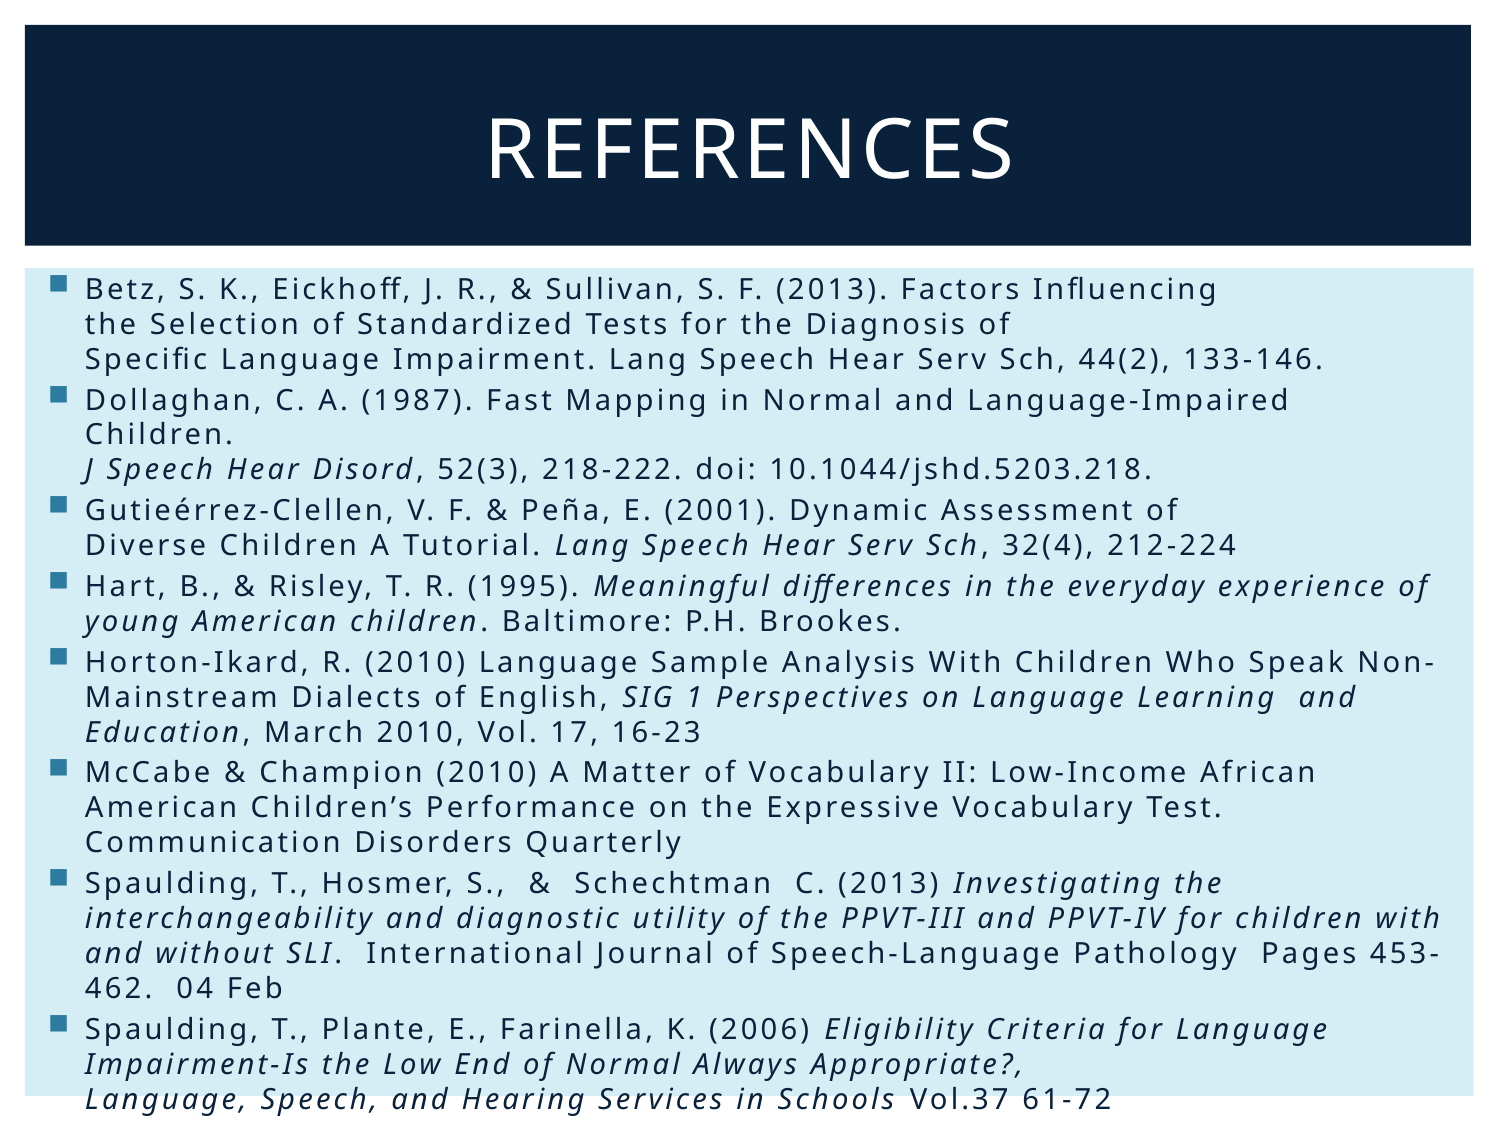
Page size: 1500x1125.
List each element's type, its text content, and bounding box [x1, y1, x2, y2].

list Betz, S. K., Eickhoff, J. R., & Sullivan, S. F. (2013). Factors Influencing the Selection of Standardized Tests for the Diagnosis of Specific Language Impairment. Lang Speech Hear Serv Sch, 44(2), 133-146. Dollaghan, C. A. (1987). Fast Mapping in Normal and Language-Impaired Children. J Speech Hear Disord, 52(3), 218-222. doi: 10.1044/jshd.5203.218. Gutieérrez-Clellen, V. F. & Peña, E. (2001). Dynamic Assessment of Diverse Children A Tutorial. Lang Speech Hear Serv Sch, 32(4), 212-224 Hart, B., & Risley, T. R. (1995). Meaningful differences in the everyday experience of young American children. Baltimore: P.H. Brookes. Horton-Ikard, R. (2010) Language Sample Analysis With Children Who Speak Non-Mainstream Dialects of English, SIG 1 Perspectives on Language Learning and Education, March 2010, Vol. 17, 16-23 McCabe & Champion (2010) A Matter of Vocabulary II: Low-Income African American Children’s Performance on the Expressive Vocabulary Test. Communication Disorders Quarterly Spaulding, T., Hosmer, S., & Schechtman C. (2013) Investigating the interchangeability and diagnostic utility of the PPVT-III and PPVT-IV for children with and without SLI. International Journal of Speech-Language Pathology Pages 453-462. 04 Feb Spaulding, T., Plante, E., Farinella, K. (2006) Eligibility Criteria for Language Impairment-Is the Low End of Normal Always Appropriate?, Language, Speech, and Hearing Services in Schools Vol.37 61-72 [24, 262, 1463, 1005]
title References [62, 58, 1438, 232]
